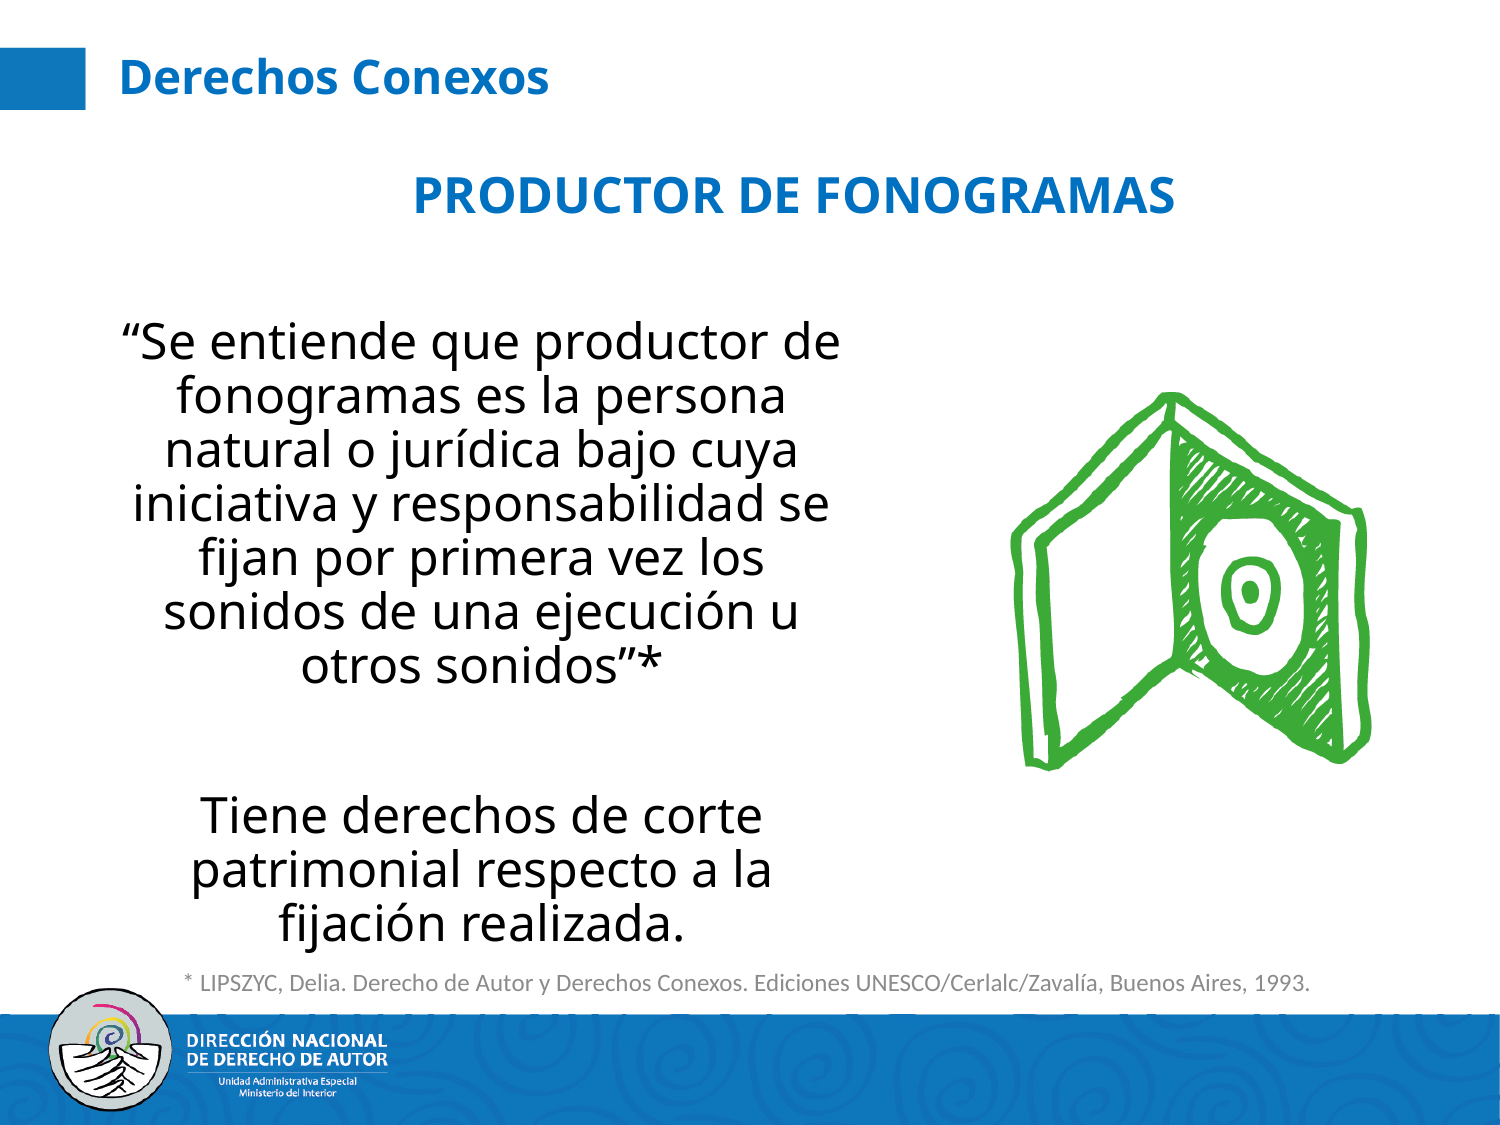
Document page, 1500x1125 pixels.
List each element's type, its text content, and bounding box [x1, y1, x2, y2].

subtitle “Se entiende que productor de fonogramas es la persona natural o jurídica bajo cuya iniciativa y responsabilidad se fijan por primera vez los sonidos de una ejecución u otros sonidos”* Tiene derechos de corte patrimonial respecto a la fijación realizada. [103, 308, 862, 951]
title Derechos Conexos [103, 46, 1397, 113]
text_box PRODUCTOR DE FONOGRAMAS [397, 156, 1362, 232]
picture [0, 0, 1500, 1125]
footer * LIPSZYC, Delia. Derecho de Autor y Derechos Conexos. Ediciones UNESCO/Cerlalc/Zavalía, Buenos Aires, 1993. [103, 951, 1393, 1012]
